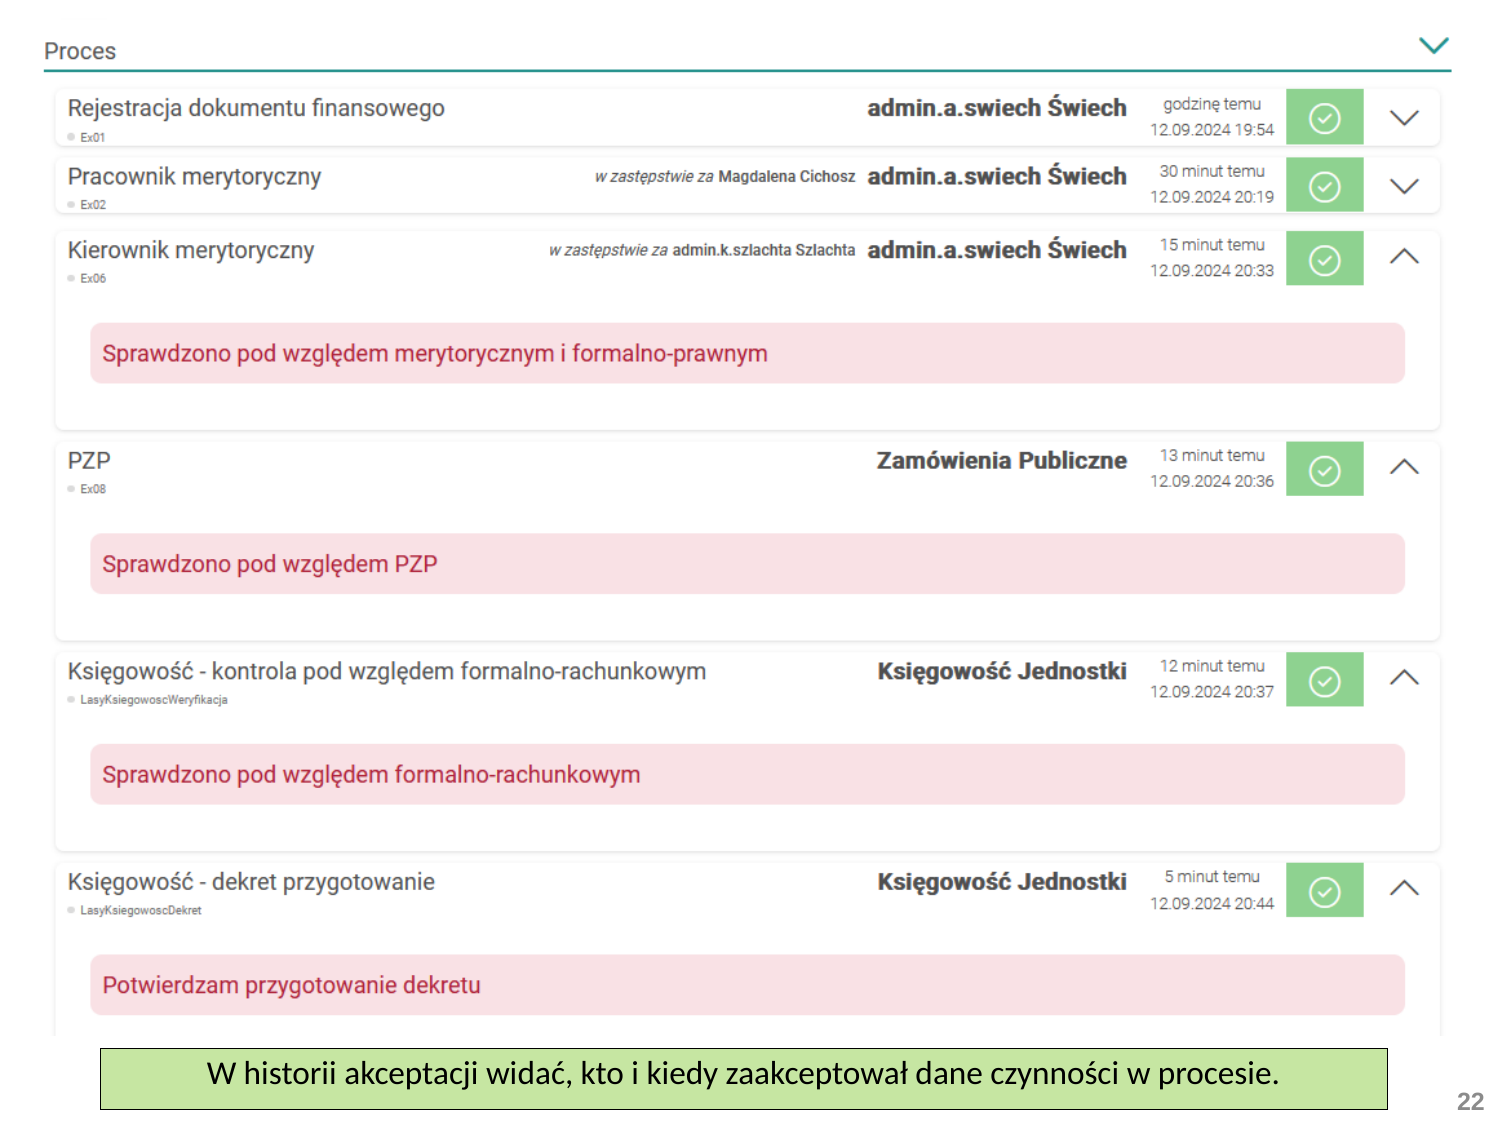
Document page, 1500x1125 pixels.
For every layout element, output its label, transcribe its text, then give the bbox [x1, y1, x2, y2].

picture [35, 18, 1453, 1036]
list W historii akceptacji widać, kto i kiedy zaakceptował dane czynności w procesie. [100, 1048, 1388, 1110]
slide_number 22 [1162, 1070, 1500, 1125]
